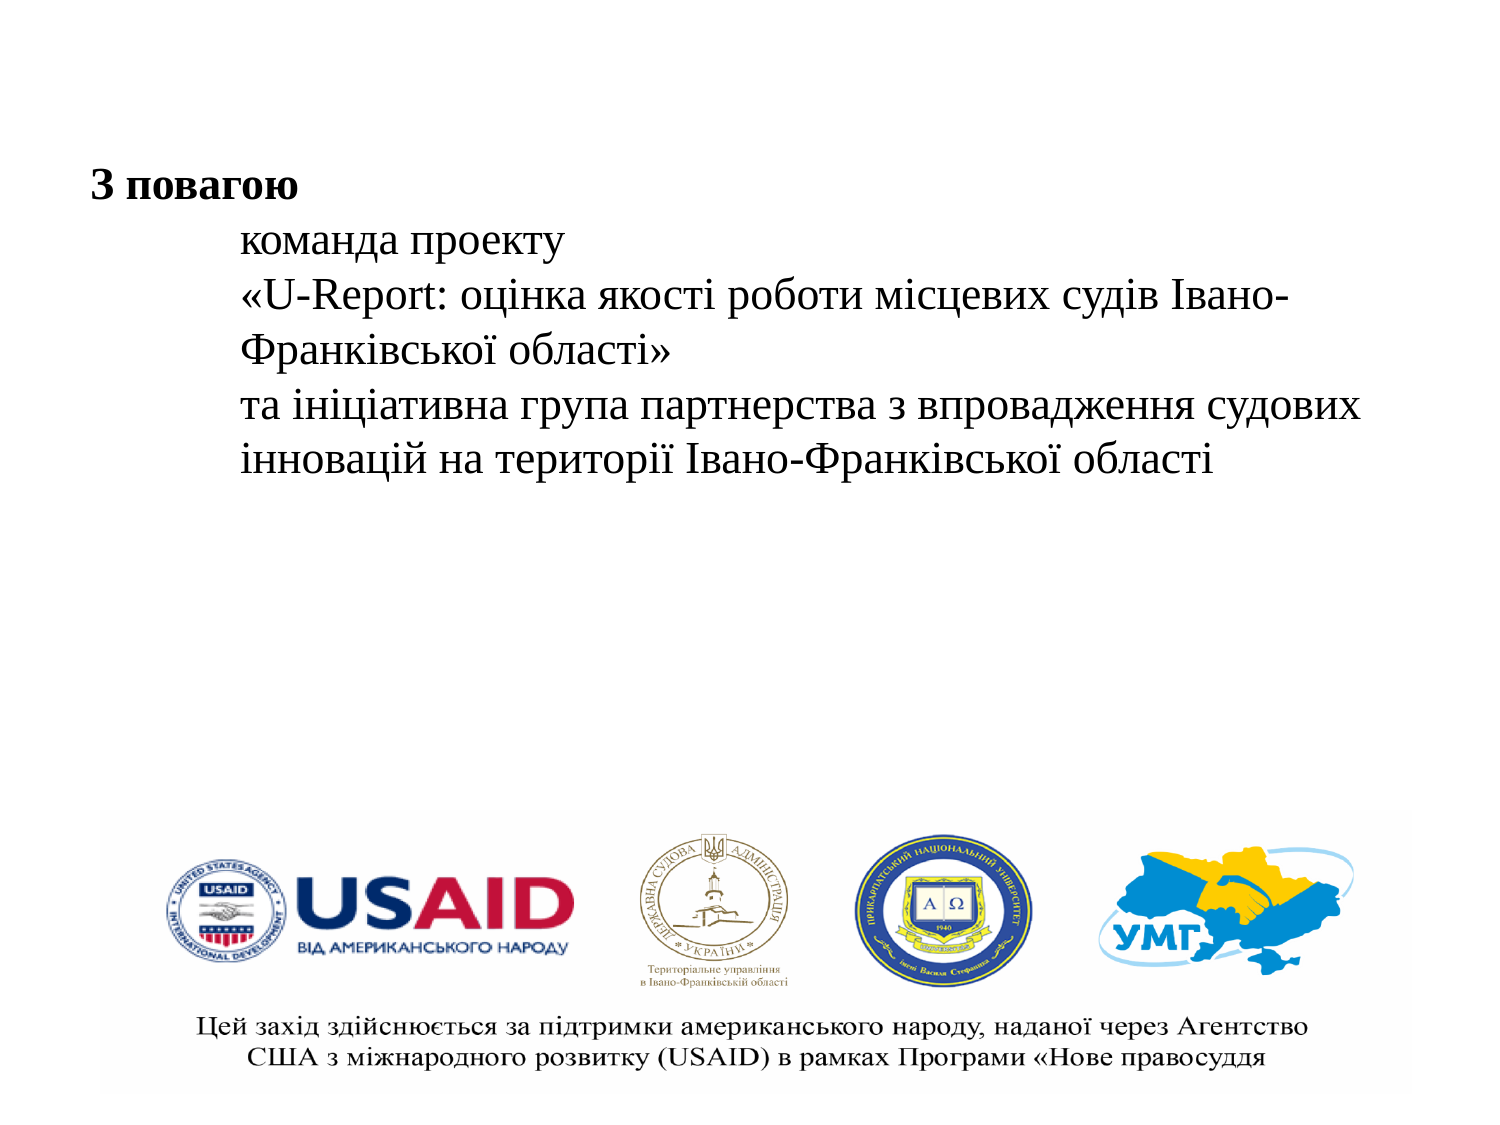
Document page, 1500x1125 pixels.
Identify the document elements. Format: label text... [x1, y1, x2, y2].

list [100, 810, 1412, 1095]
title З повагою команда проекту «U-Report: оцінка якості роботи місцевих судів Івано- Франківської області» та ініціативна група партнерства з впровадження судових інновацій на території Івано-Франківської області [75, 101, 1425, 646]
